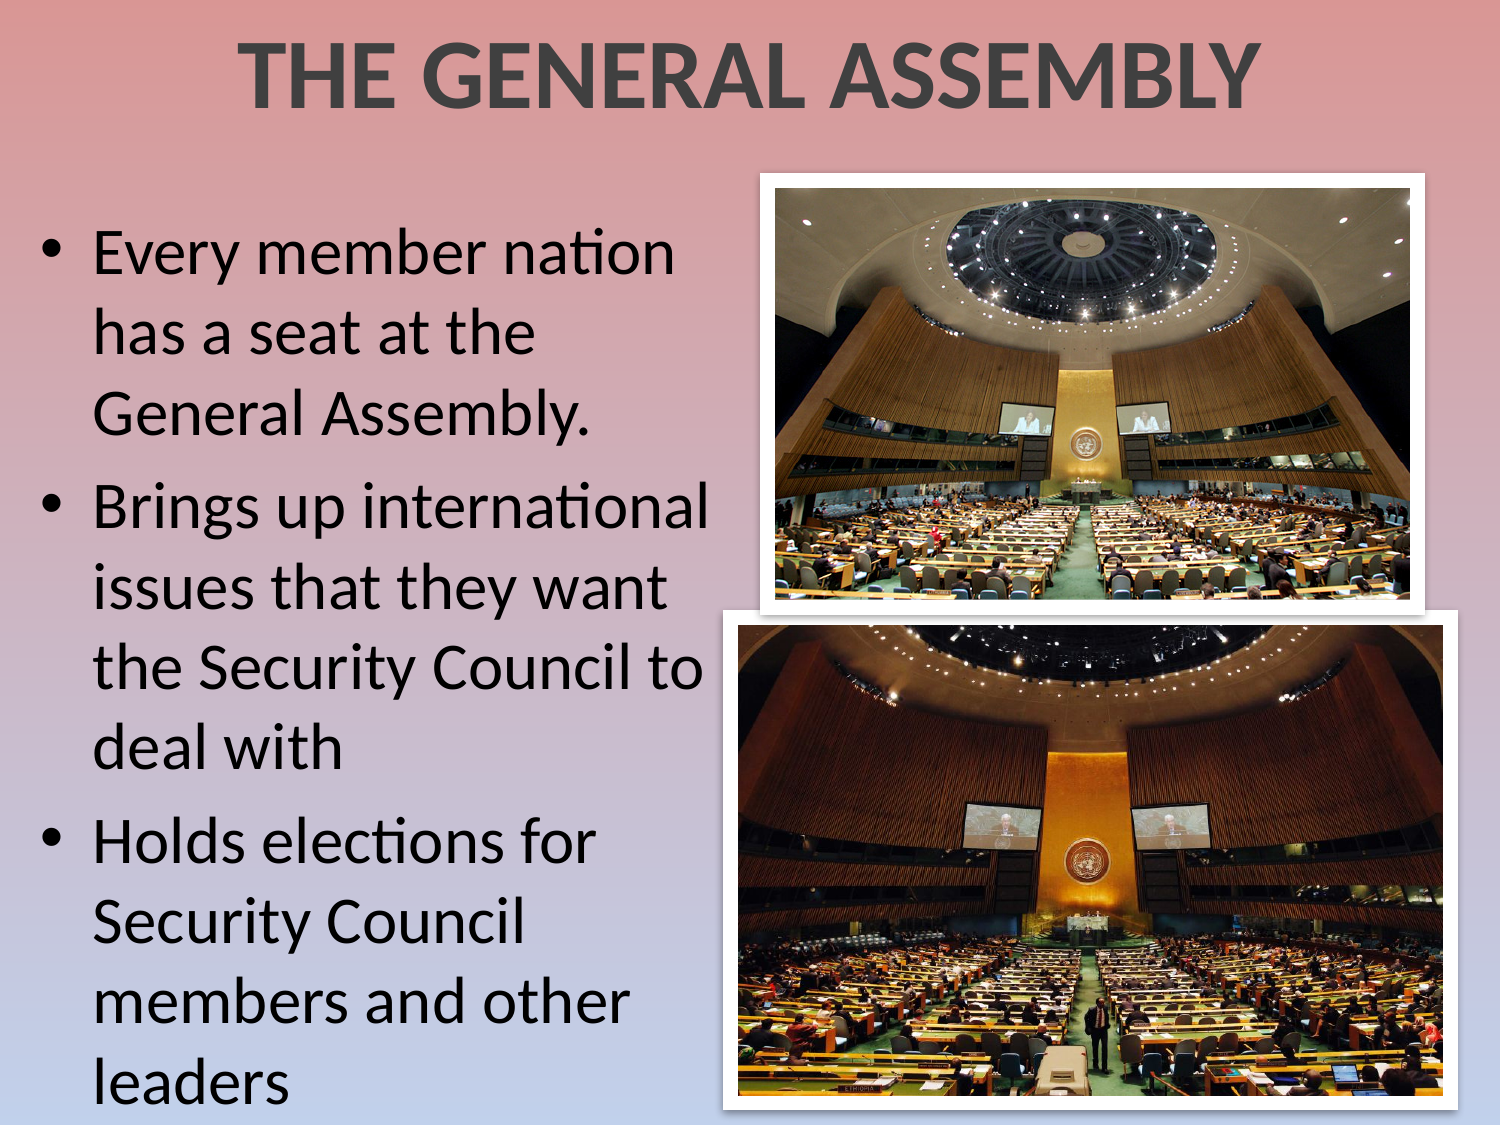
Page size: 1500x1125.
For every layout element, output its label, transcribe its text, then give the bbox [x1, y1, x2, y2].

title The General Assembly [0, 0, 1500, 138]
picture [737, 624, 1444, 1096]
picture [774, 187, 1411, 601]
list Every member nation has a seat at the General Assembly. Brings up international issues that they want the Security Council to deal with Holds elections for Security Council members and other leaders [24, 200, 750, 1125]
